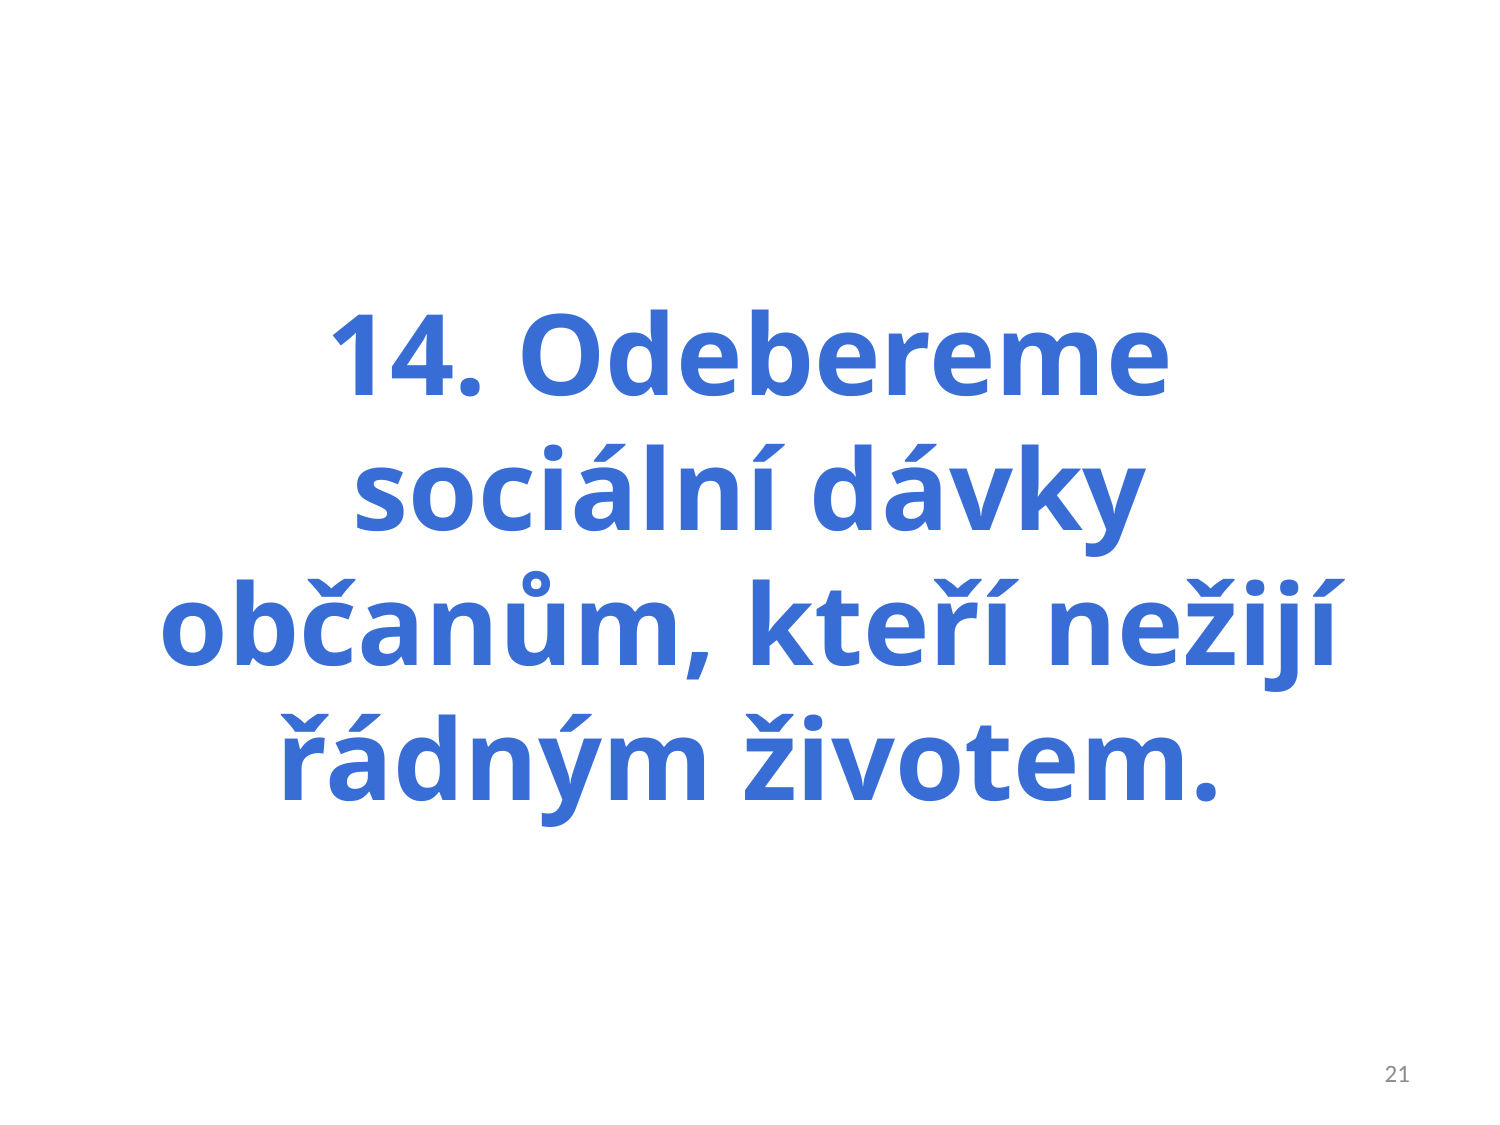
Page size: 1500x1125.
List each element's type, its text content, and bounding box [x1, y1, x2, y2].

slide_number 21 [1074, 1042, 1425, 1103]
subtitle 14. Odebereme sociální dávky občanům, kteří nežijí řádným životem. [136, 275, 1364, 563]
